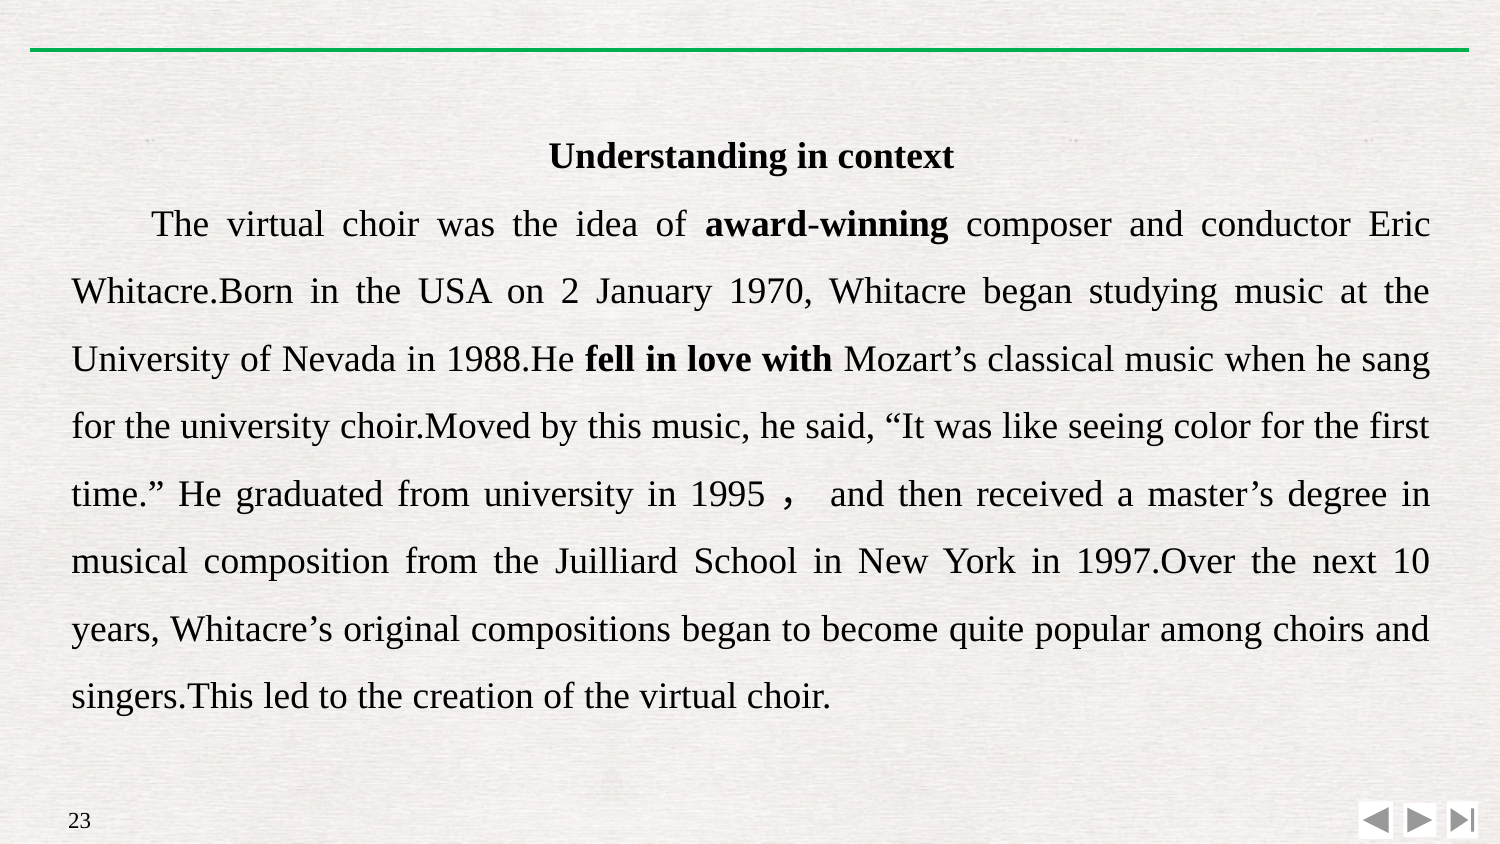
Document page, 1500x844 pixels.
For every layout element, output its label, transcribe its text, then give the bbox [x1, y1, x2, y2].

text_box Understanding in context The virtual choir was the idea of award-winning composer and conductor Eric Whitacre.Born in the USA on 2 January 1970, Whitacre began studying music at the University of Nevada in 1988.He fell in love with Mozart’s classical music when he sang for the university choir.Moved by this music, he said, “It was like seeing color for the first time.” He graduated from university in 1995，and then received a master’s degree in musical composition from the Juilliard School in New York in 1997.Over the next 10 years, Whitacre’s original compositions began to become quite popular among choirs and singers.This led to the creation of the virtual choir. [60, 102, 1443, 722]
picture [0, 0, 1500, 844]
